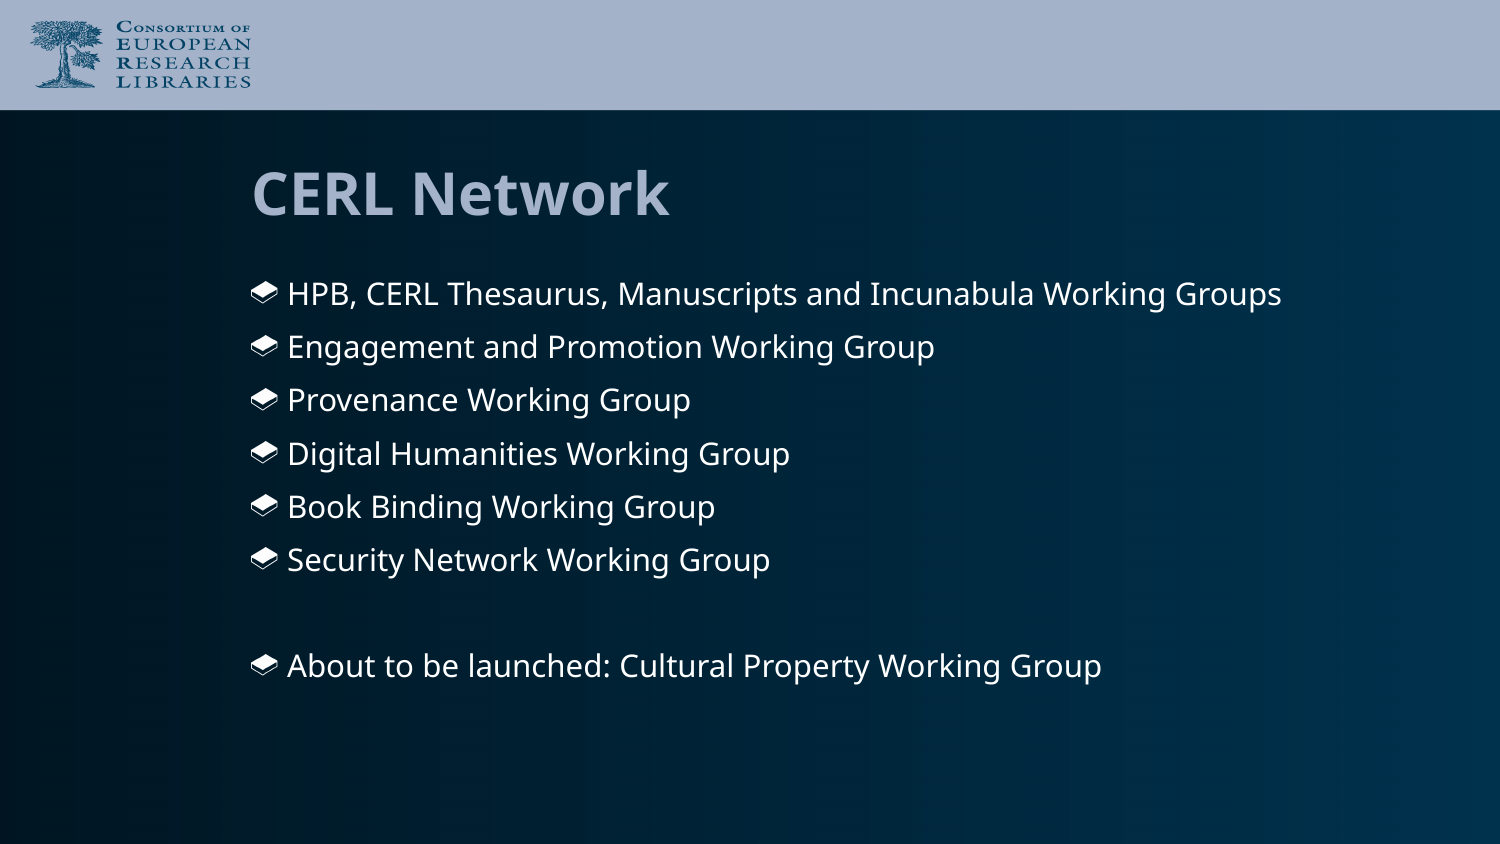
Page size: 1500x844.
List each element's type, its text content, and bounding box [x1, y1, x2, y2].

picture [0, 0, 1500, 844]
list HPB, CERL Thesaurus, Manuscripts and Incunabula Working Groups Engagement and Promotion Working Group Provenance Working Group Digital Humanities Working Group Book Binding Working Group Security Network Working Group About to be launched: Cultural Property Working Group [251, 274, 1397, 763]
title CERL Network [251, 134, 1397, 255]
